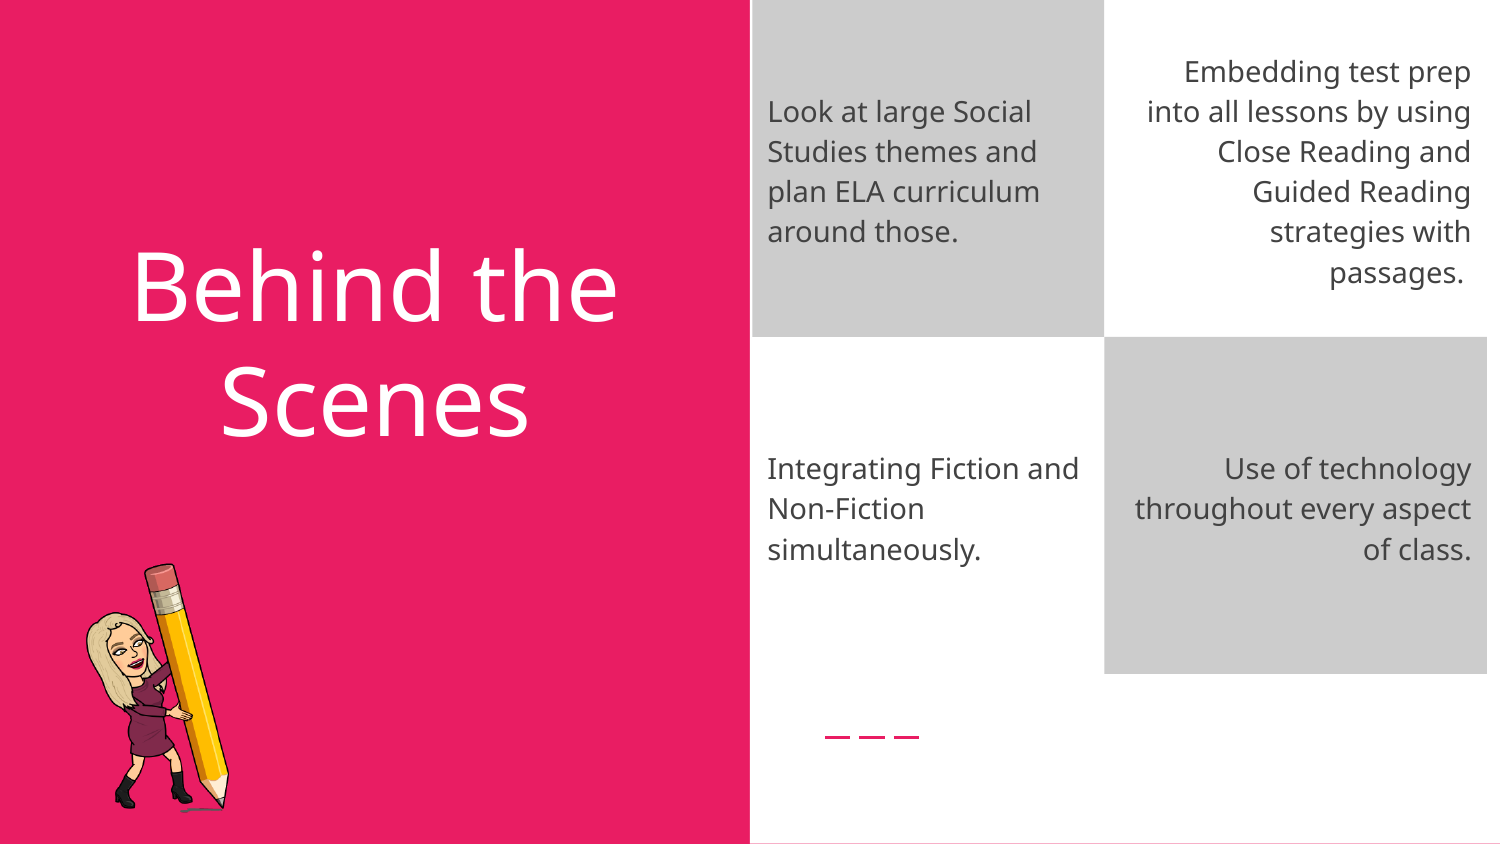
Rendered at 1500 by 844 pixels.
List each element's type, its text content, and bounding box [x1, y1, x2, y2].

title Behind the Scenes [43, 176, 708, 471]
list Integrating Fiction and Non-Fiction simultaneously. [752, 336, 1104, 674]
list Embedding test prep into all lessons by using Close Reading and Guided Reading strategies with passages. [1116, 0, 1487, 336]
picture [30, 555, 293, 819]
list Use of technology throughout every aspect of class. [1104, 336, 1487, 674]
list Look at large Social Studies themes and plan ELA curriculum around those. [752, 0, 1105, 336]
